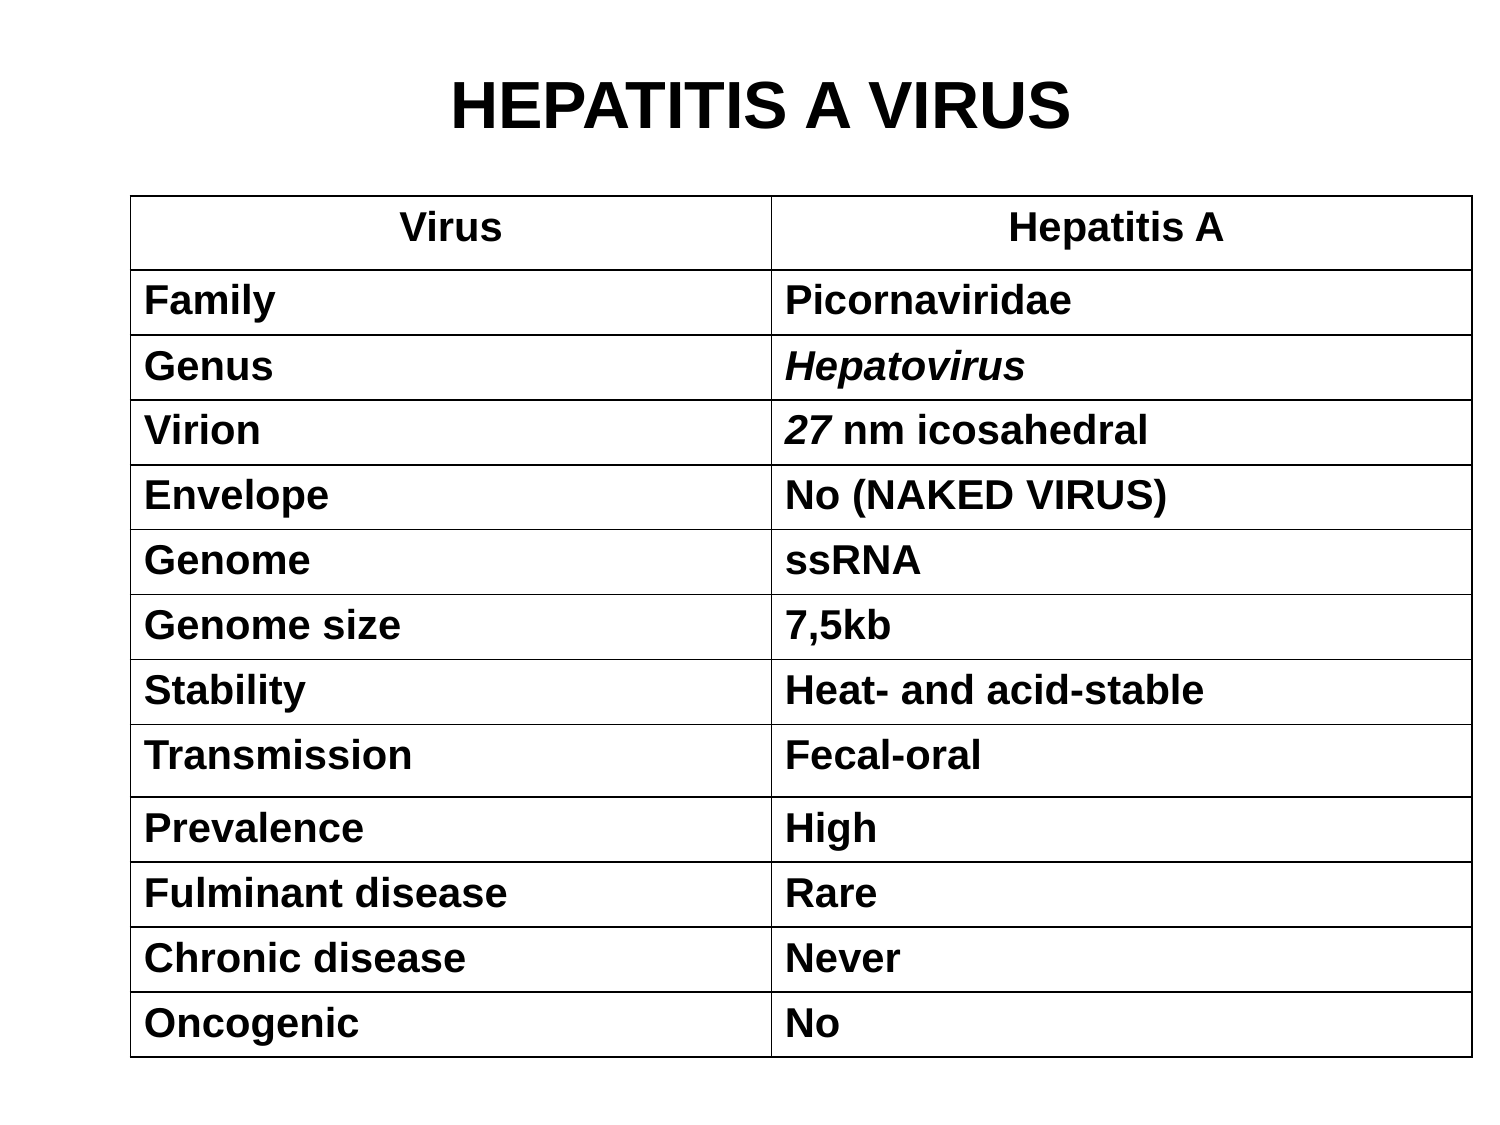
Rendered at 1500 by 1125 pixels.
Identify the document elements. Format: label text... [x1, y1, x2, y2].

table_cell Stability [131, 660, 771, 724]
table_cell Heat- and acid-stable [772, 660, 1471, 724]
table_cell Rare [772, 863, 1471, 926]
table_cell Transmission [131, 725, 771, 796]
table_cell Picornaviridae [772, 271, 1471, 334]
table_cell Genome size [131, 595, 771, 659]
table_cell Virion [131, 401, 771, 464]
table_cell Prevalence [131, 798, 771, 861]
table_cell Chronic disease [131, 928, 771, 991]
table_cell Envelope [131, 466, 771, 529]
table_cell Genome [131, 530, 771, 594]
table_cell No [772, 993, 1471, 1056]
table_cell High [772, 798, 1471, 861]
table_cell No (NAKED VIRUS) [772, 466, 1471, 529]
table_cell ssRNA [772, 530, 1471, 594]
table_header Hepatitis A [772, 197, 1471, 269]
table_cell Fecal-oral [772, 725, 1471, 796]
table_cell Family [131, 271, 771, 334]
table_cell Fulminant disease [131, 863, 771, 926]
table_cell Oncogenic [131, 993, 771, 1056]
table_cell Genus [131, 336, 771, 399]
table_cell 7,5kb [772, 595, 1471, 659]
table_cell Never [772, 928, 1471, 991]
table_cell Hepatovirus [772, 336, 1471, 399]
text_box HEPATITIS A VIRUS [330, 54, 1193, 150]
table_cell 27 nm icosahedral [772, 401, 1471, 464]
table_header Virus [131, 197, 771, 269]
